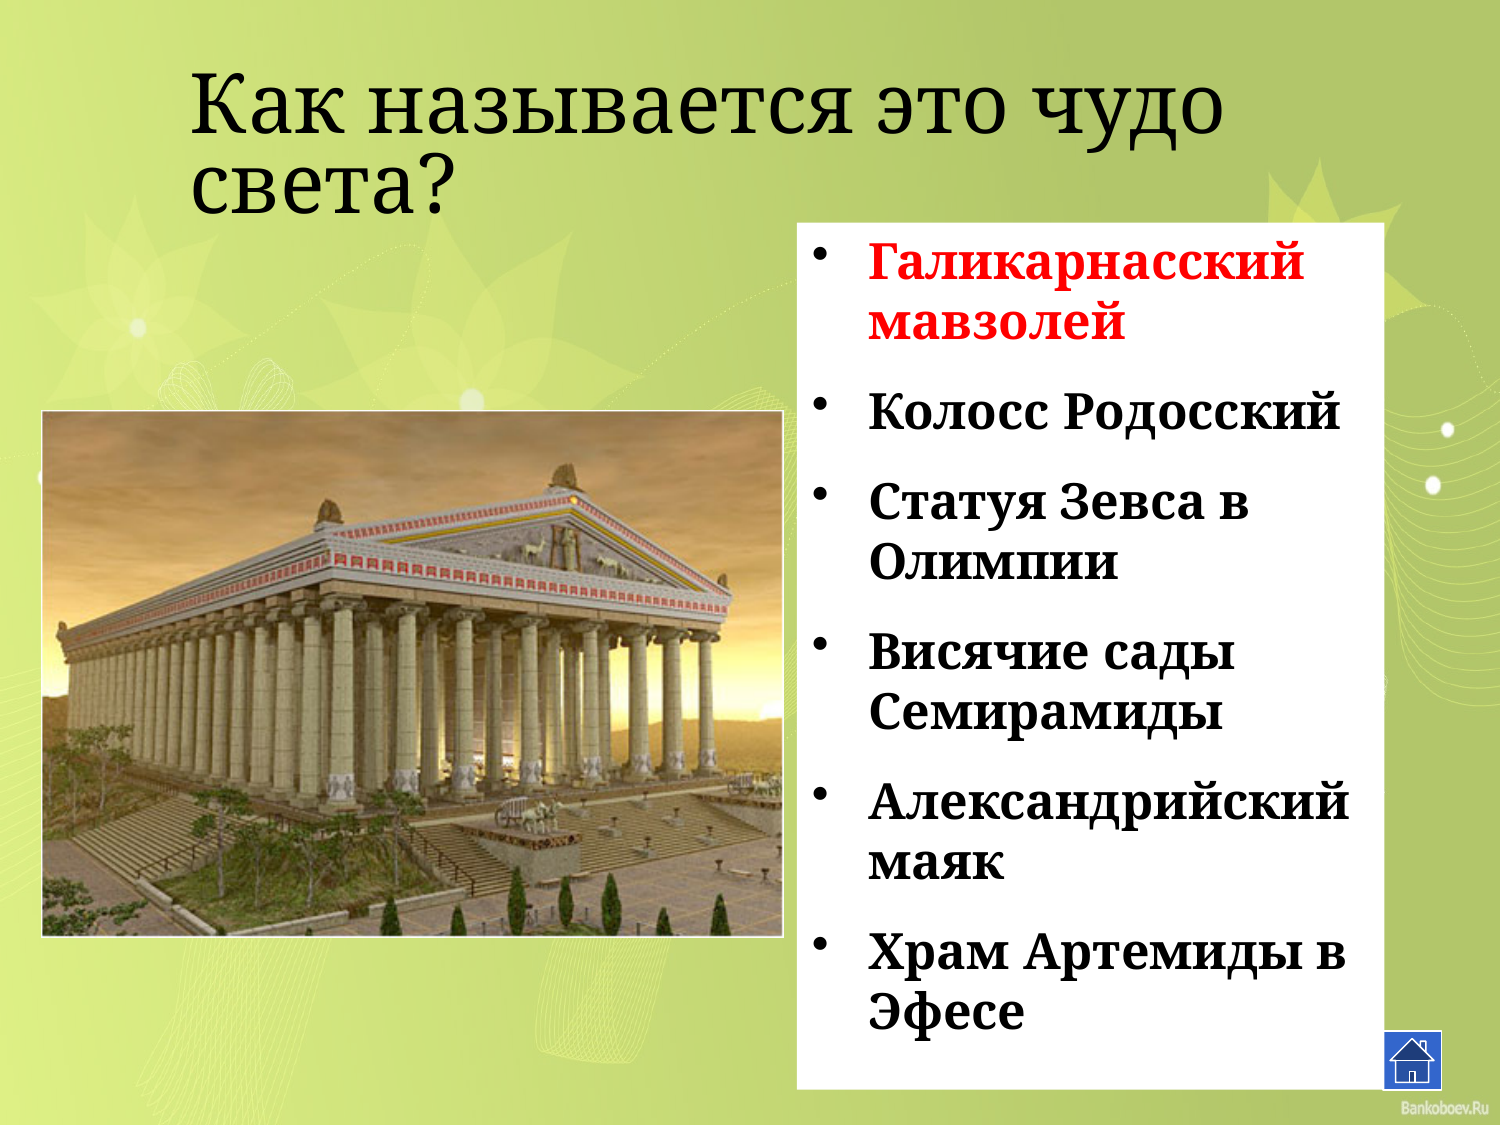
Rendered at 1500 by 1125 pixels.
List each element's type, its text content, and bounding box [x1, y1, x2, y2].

title Как называется это чудо света? [174, 44, 1463, 238]
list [41, 409, 784, 938]
text_box [1385, 1031, 1442, 1090]
text_box Галикарнасский мавзолей Колосс Родосский Статуя Зевса в Олимпии Висячие сады Семирамиды Александрийский маяк Храм Артемиды в Эфесе [796, 222, 1385, 1090]
